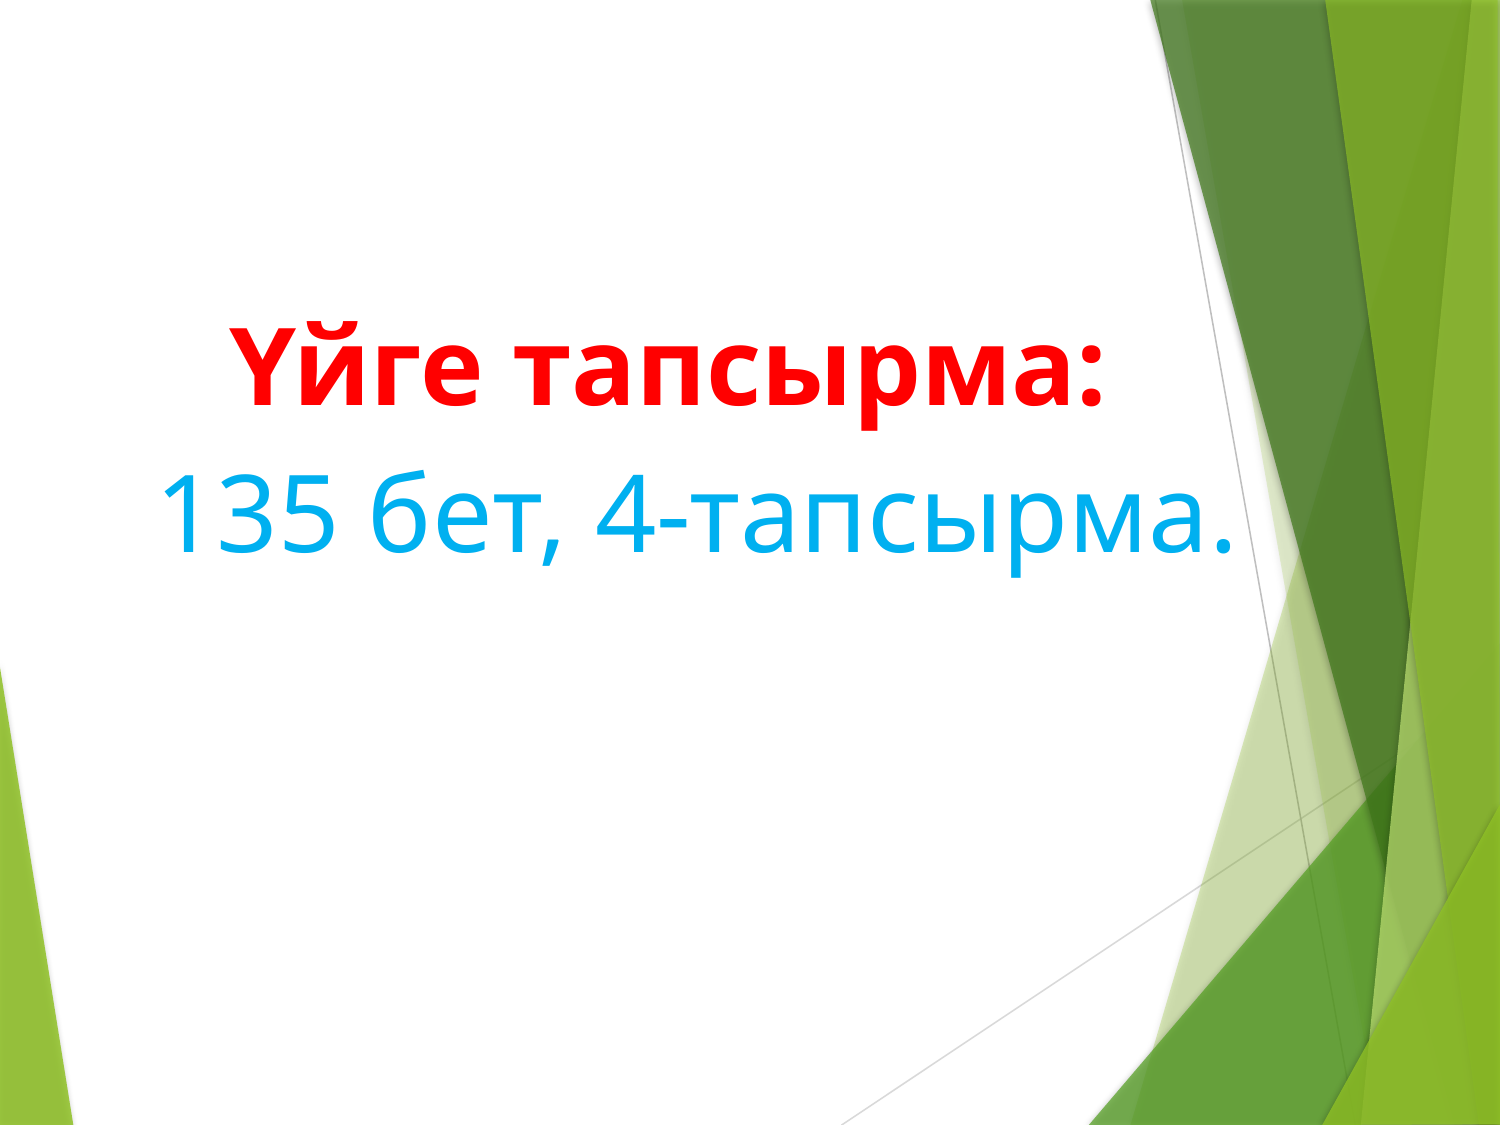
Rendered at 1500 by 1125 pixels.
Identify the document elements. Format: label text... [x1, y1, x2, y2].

list Үйге тапсырма: 135 бет, 4-тапсырма. [123, 290, 1270, 662]
